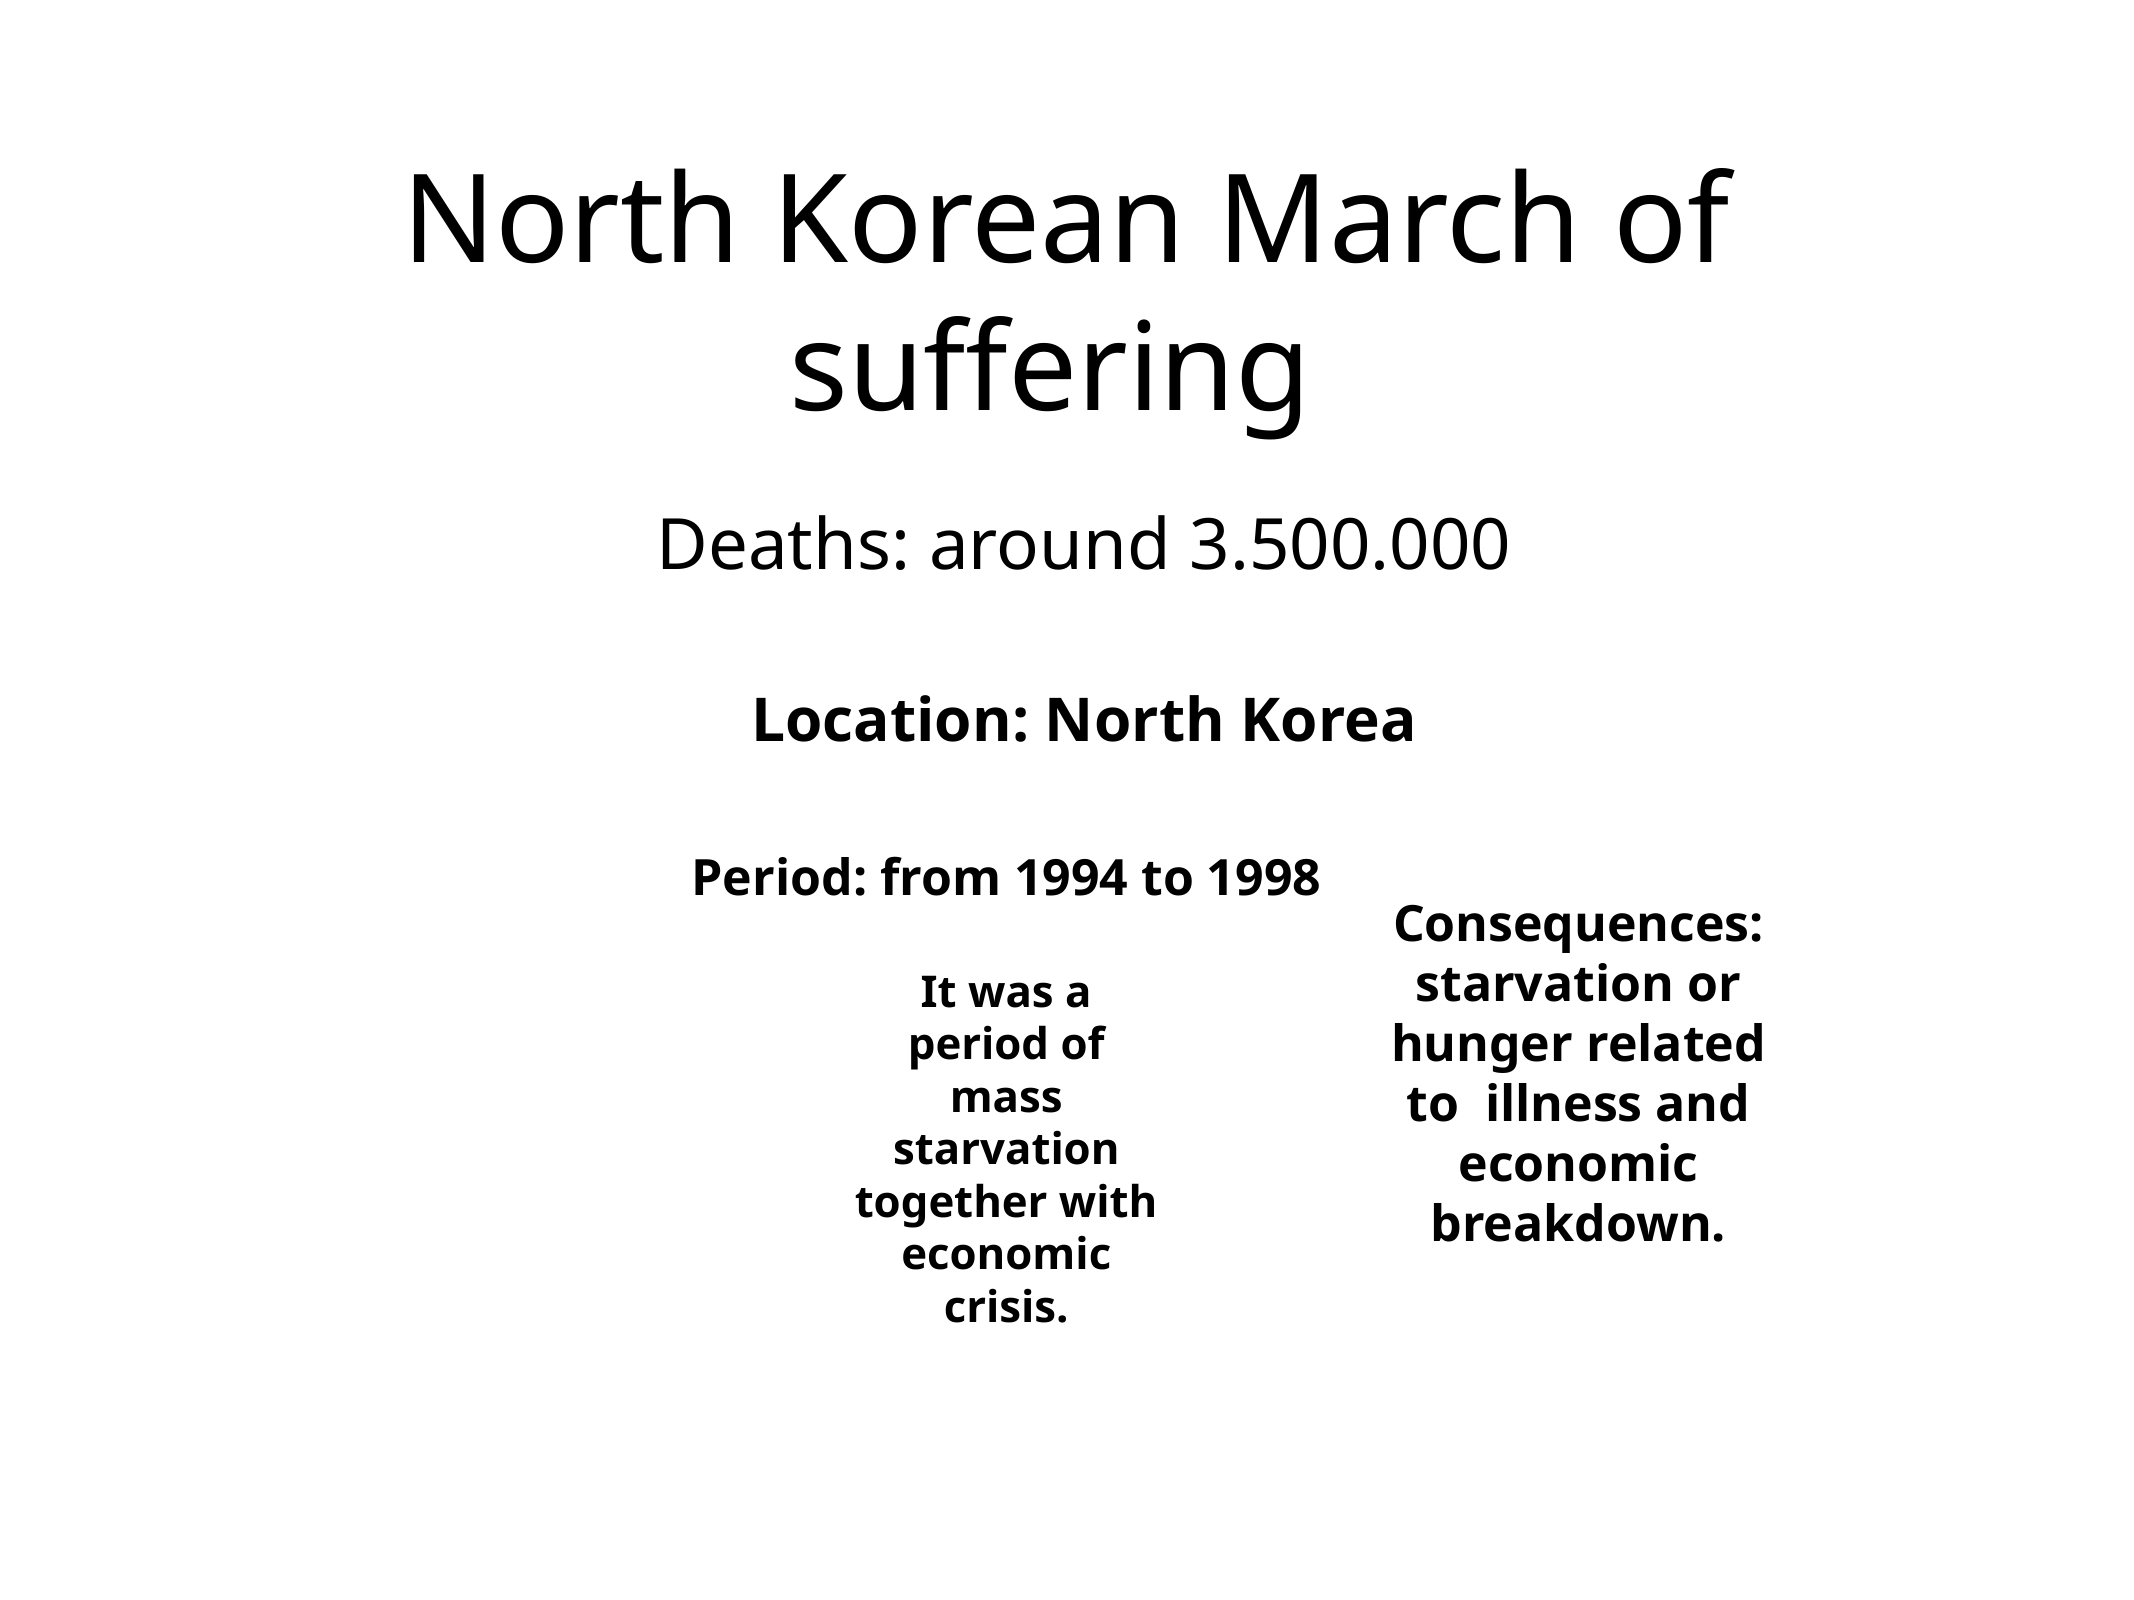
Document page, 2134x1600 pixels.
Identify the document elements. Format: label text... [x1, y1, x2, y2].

text_box Location: North Korea [739, 672, 1429, 762]
text_box It was a period of mass starvation together with economic crisis. [844, 955, 1169, 1340]
text_box Period: from 1994 to 1998 [683, 837, 1330, 914]
title North Korean March of suffering [207, 0, 1926, 444]
text_box Consequences: starvation or hunger related to illness and economic breakdown. [1352, 883, 1805, 1260]
subtitle Deaths: around 3.500.000 [225, 489, 1944, 676]
